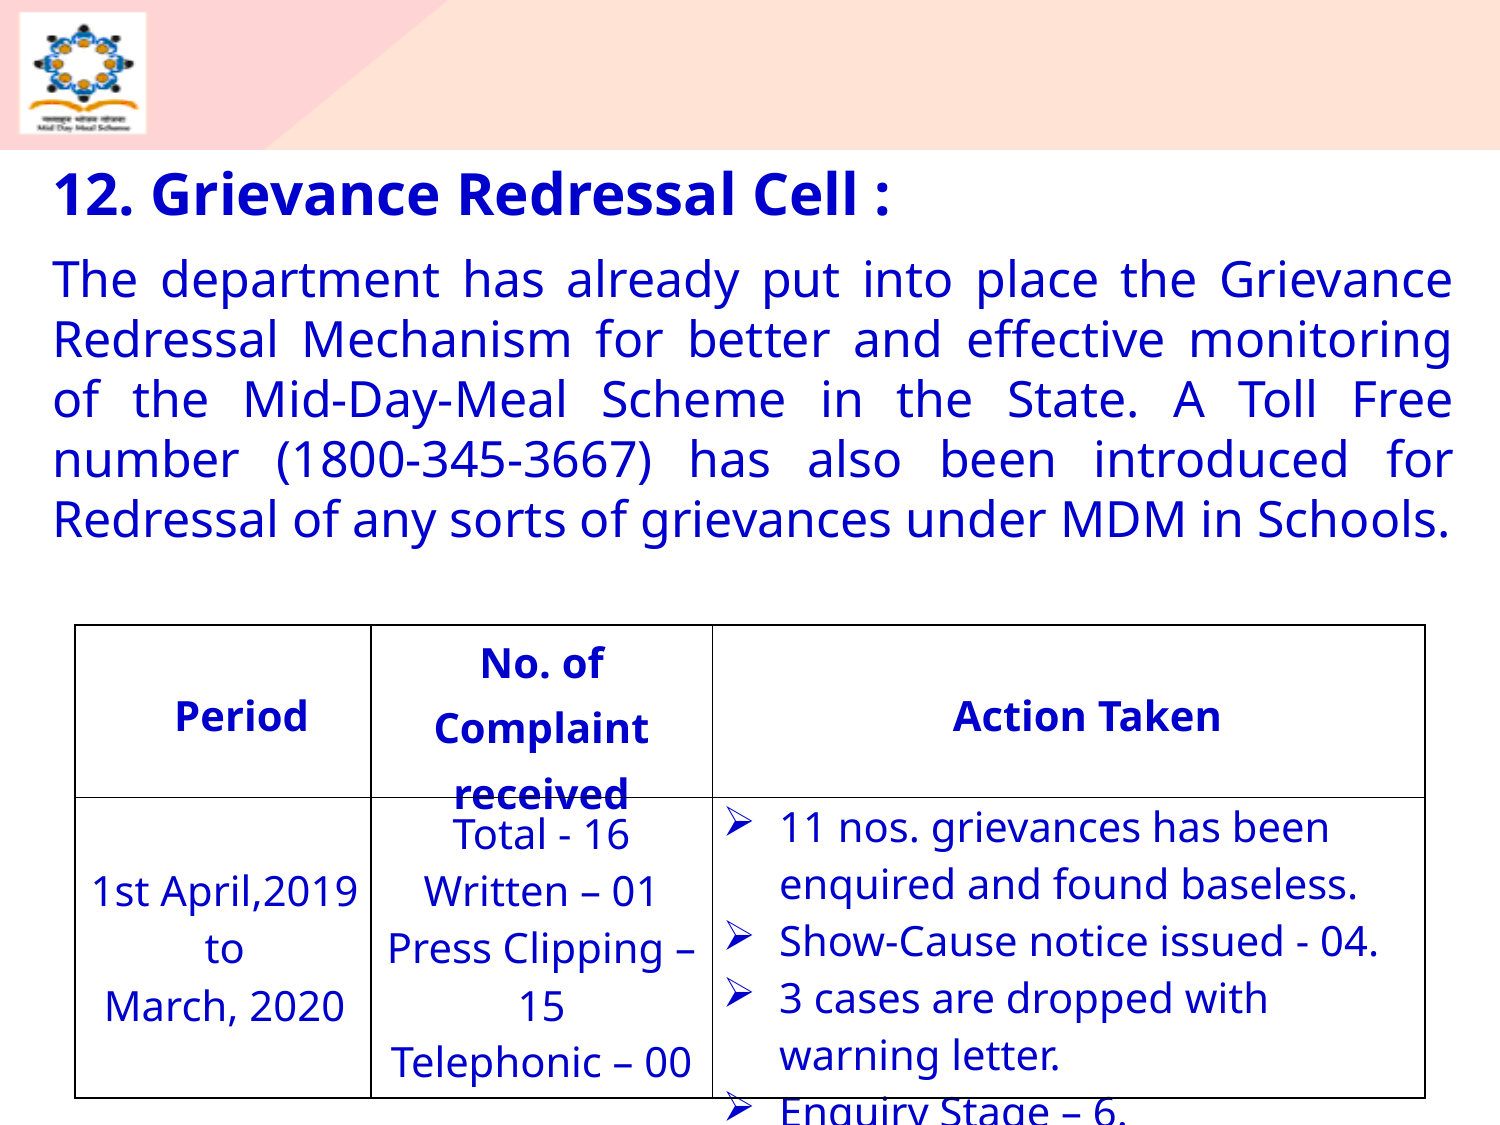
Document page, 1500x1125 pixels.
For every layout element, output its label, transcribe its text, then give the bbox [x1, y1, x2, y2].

table_header No. of Complaint received [372, 626, 712, 797]
text_box 12. Grievance Redressal Cell : The department has already put into place the Grievance Redressal Mechanism for better and effective monitoring of the Mid-Day-Meal Scheme in the State. A Toll Free number (1800-345-3667) has also been introduced for Redressal of any sorts of grievances under MDM in Schools. [37, 159, 1470, 555]
table_header Action Taken [713, 626, 1424, 797]
table_cell 1st April,2019 to March, 2020 [76, 798, 370, 1097]
picture [0, 0, 1500, 151]
slide_number 10 [1074, 1099, 1425, 1103]
table_header Period [76, 626, 370, 797]
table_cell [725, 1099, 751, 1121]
table_cell 11 nos. grievances has been enquired and found baseless. Show-Cause notice issued - 04. 3 cases are dropped with warning letter. Enquiry Stage – 6. [713, 798, 1424, 1097]
table_cell Total - 16 Written – 01 Press Clipping – 15 Telephonic – 00 [372, 798, 712, 1097]
